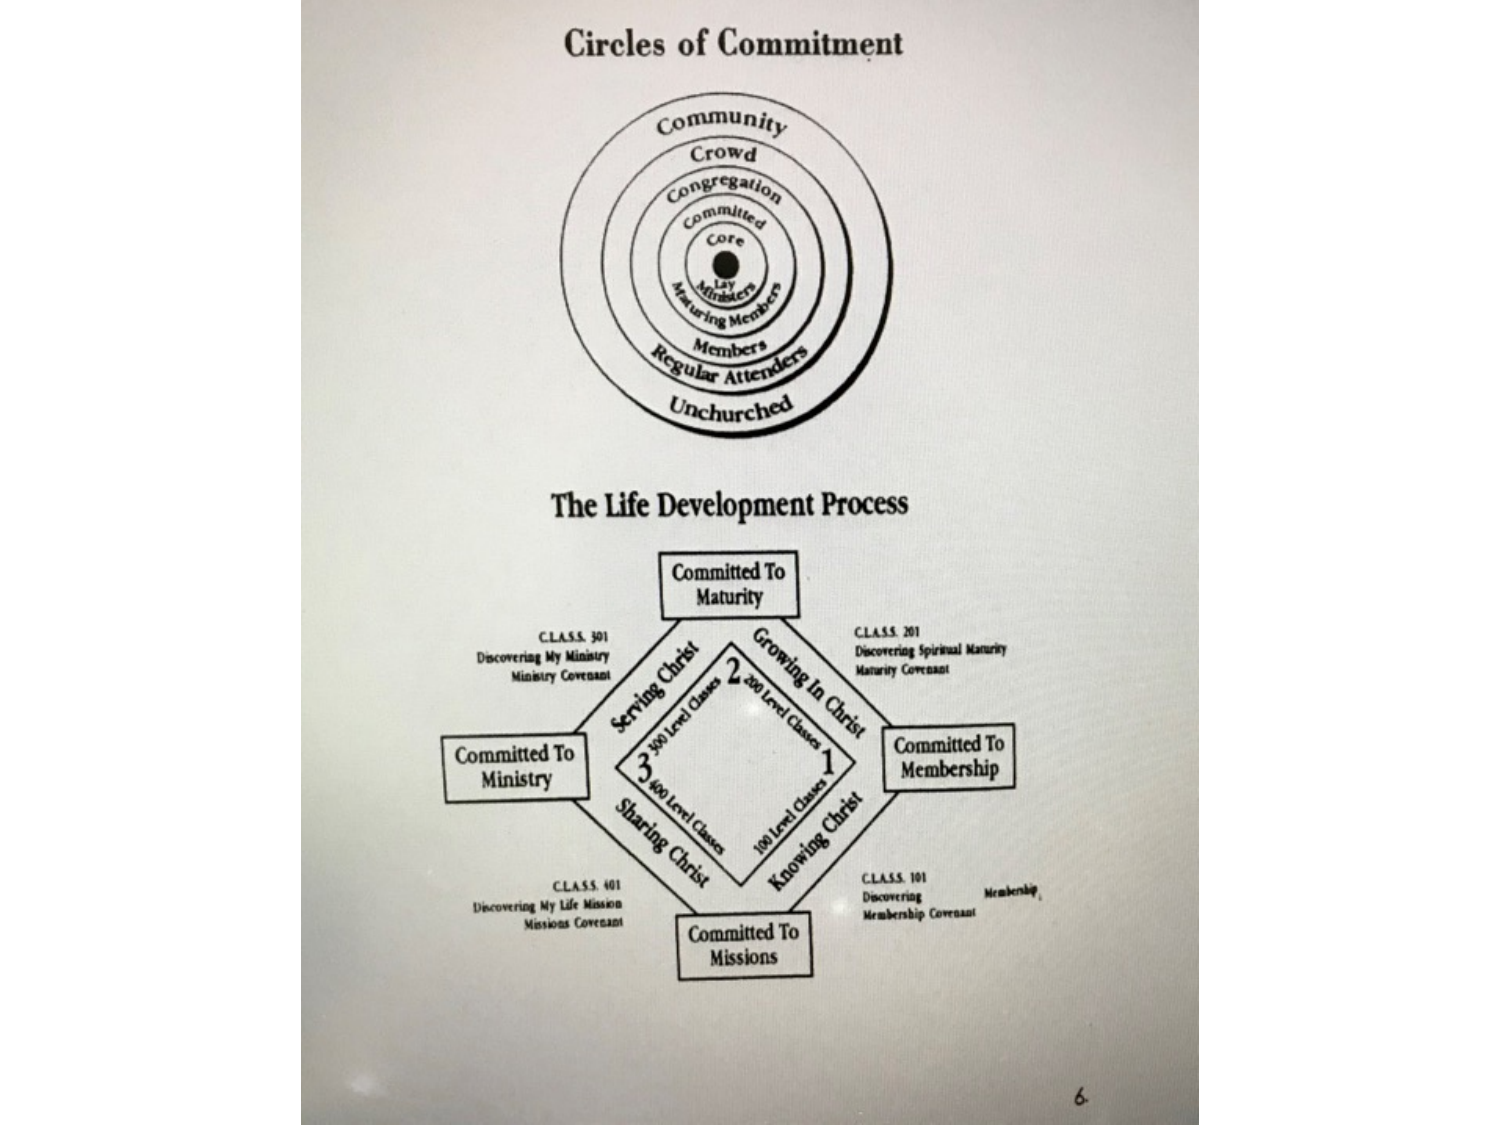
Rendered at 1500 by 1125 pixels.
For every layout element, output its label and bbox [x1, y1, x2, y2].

picture [301, 0, 1199, 1125]
